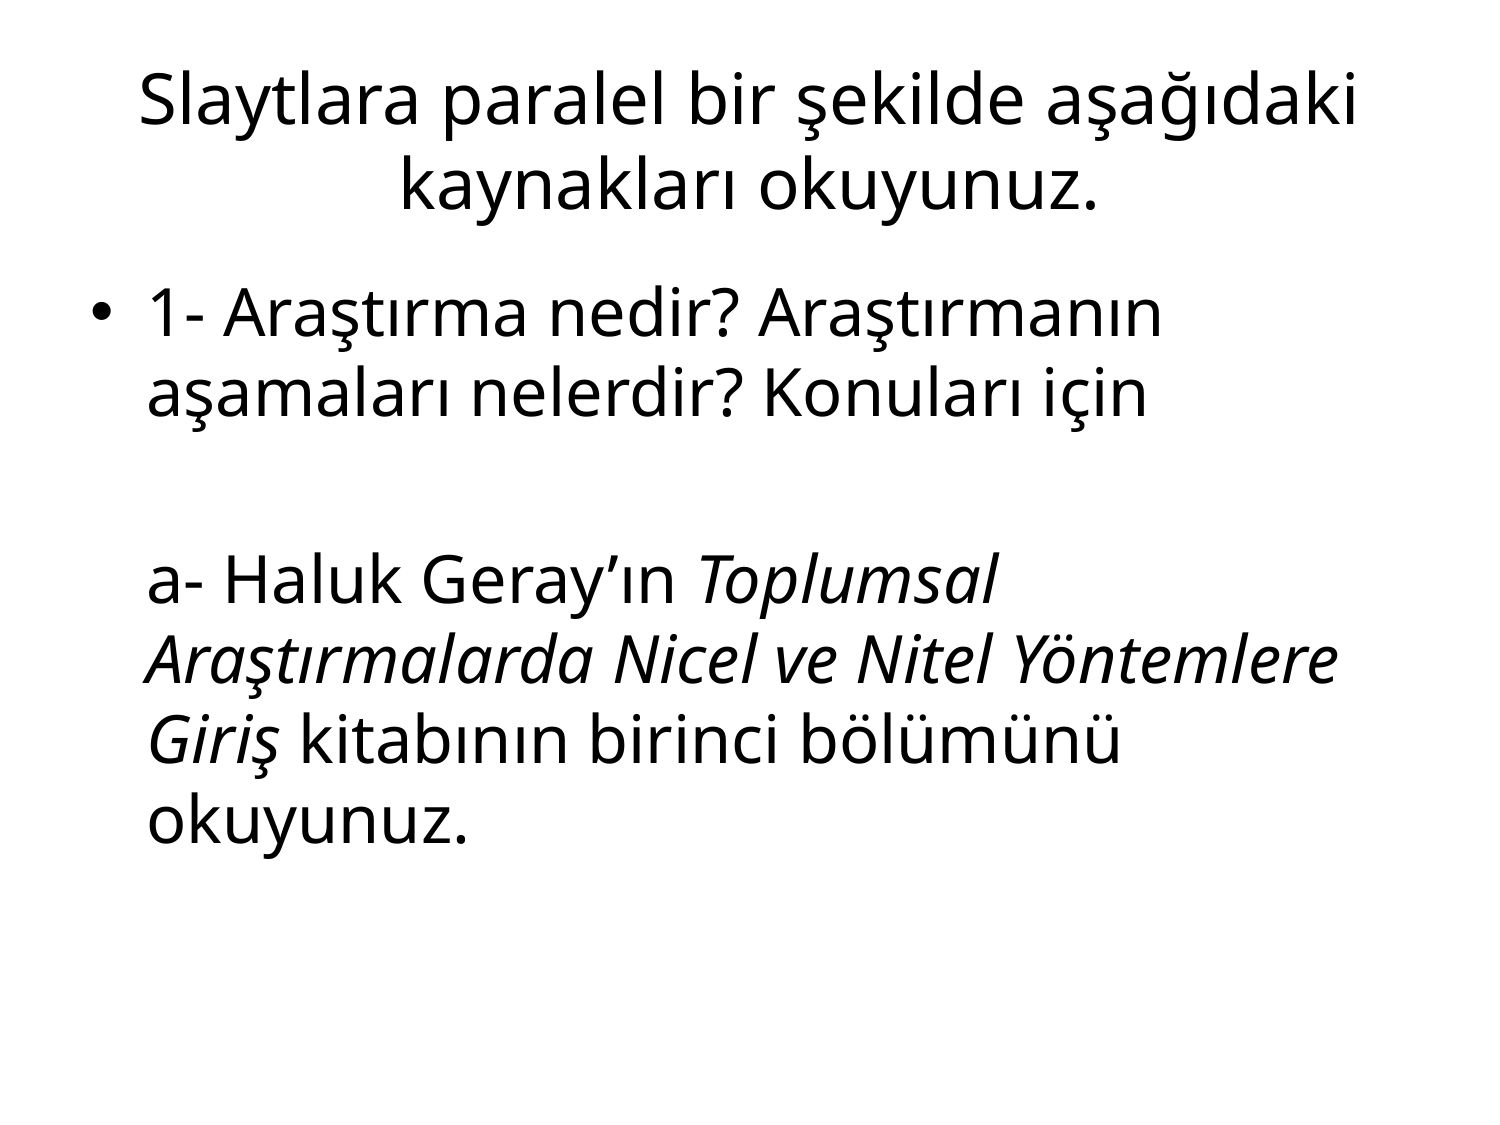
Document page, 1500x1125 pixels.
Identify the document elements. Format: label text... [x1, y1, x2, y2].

title Slaytlara paralel bir şekilde aşağıdaki kaynakları okuyunuz. [75, 45, 1425, 233]
list 1- Araştırma nedir? Araştırmanın aşamaları nelerdir? Konuları için a- Haluk Geray’ın Toplumsal Araştırmalarda Nicel ve Nitel Yöntemlere Giriş kitabının birinci bölümünü okuyunuz. [75, 262, 1425, 1005]
